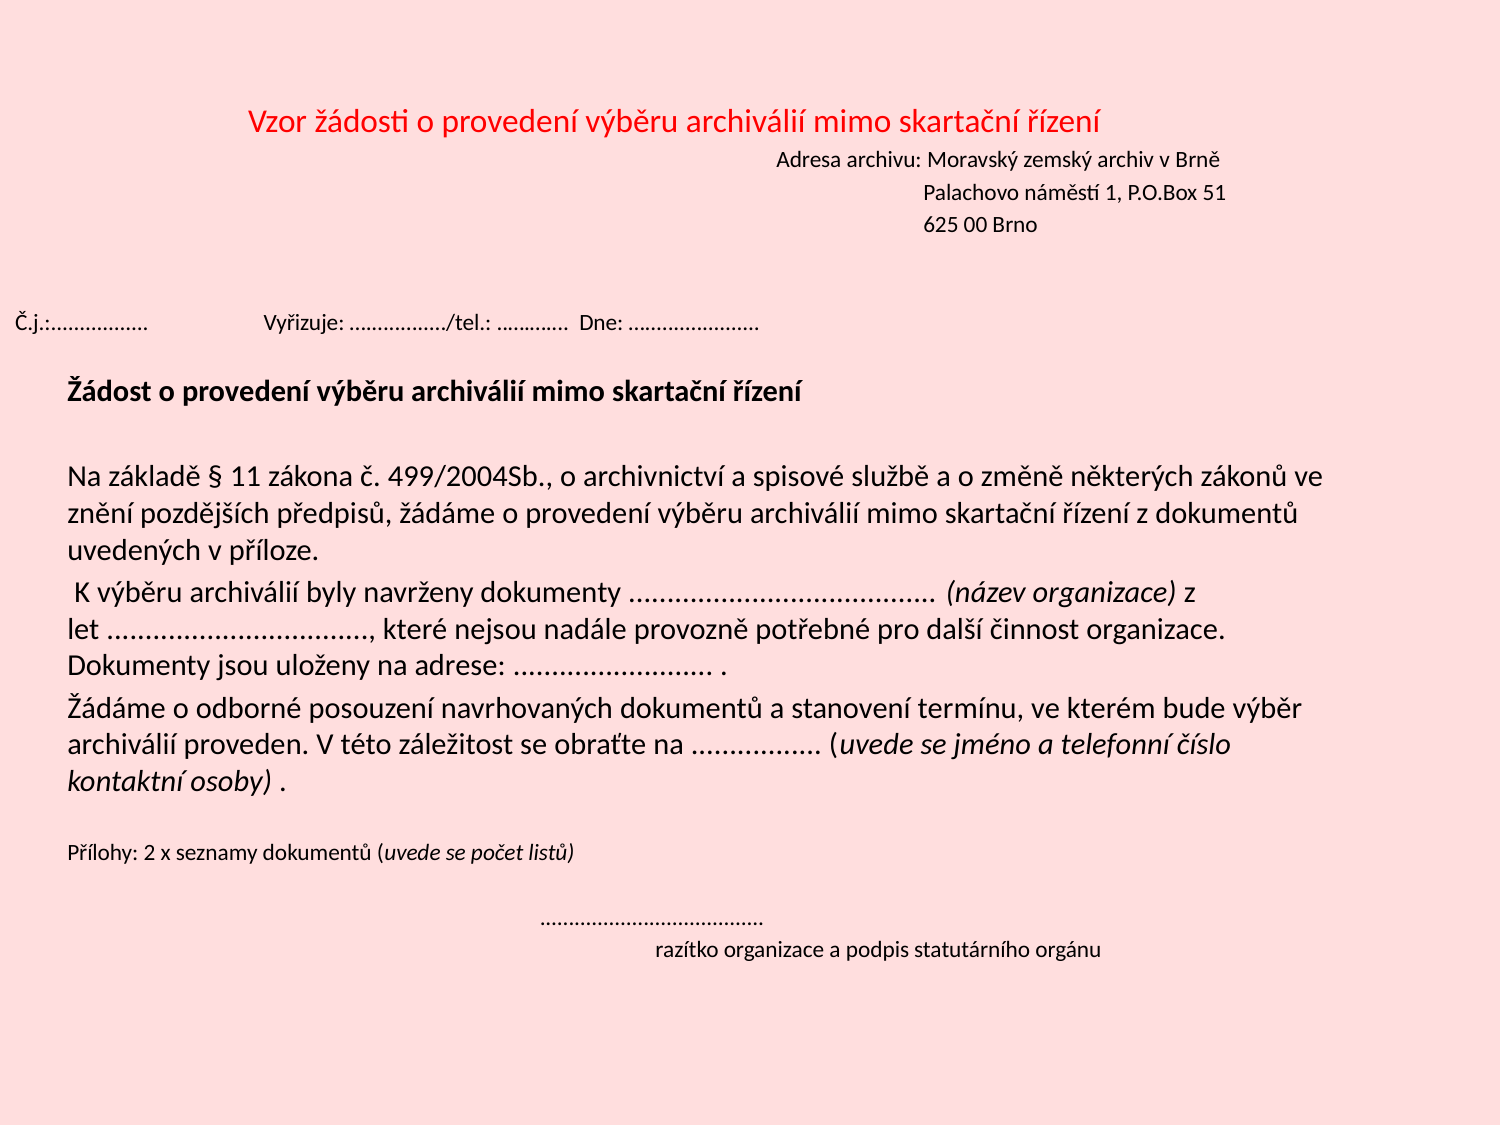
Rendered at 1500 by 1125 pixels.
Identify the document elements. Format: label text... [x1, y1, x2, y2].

list Adresa archivu: Moravský zemský archiv v Brně Palachovo náměstí 1, P.O.Box 51 625 00 Brno Č.j.:................. Vyřizuje: …............../tel.: ..….….... Dne: ….................... Žádost o provedení výběru archiválií mimo skartační řízení Na základě § 11 zákona č. 499/2004Sb., o archivnictví a spisové službě a o změně některých zákonů ve znění pozdějších předpisů, žádáme o provedení výběru archiválií mimo skartační řízení z dokumentů uvedených v příloze. K výběru archiválií byly navrženy dokumenty ........................................ (název organizace) z let .................................., které nejsou nadále provozně potřebné pro další činnost organizace. Dokumenty jsou uloženy na adrese: .......................... . Žádáme o odborné posouzení navrhovaných dokumentů a stanovení termínu, ve kterém bude výběr archiválií proveden. V této záležitost se obraťte na ................. (uvede se jméno a telefonní číslo kontaktní osoby) . Přílohy: 2 x seznamy dokumentů (uvede se počet listů) ....................................... razítko organizace a podpis statutárního orgánu [0, 137, 1350, 1005]
title Vzor žádosti o provedení výběru archiválií mimo skartační řízení [0, 45, 1350, 137]
